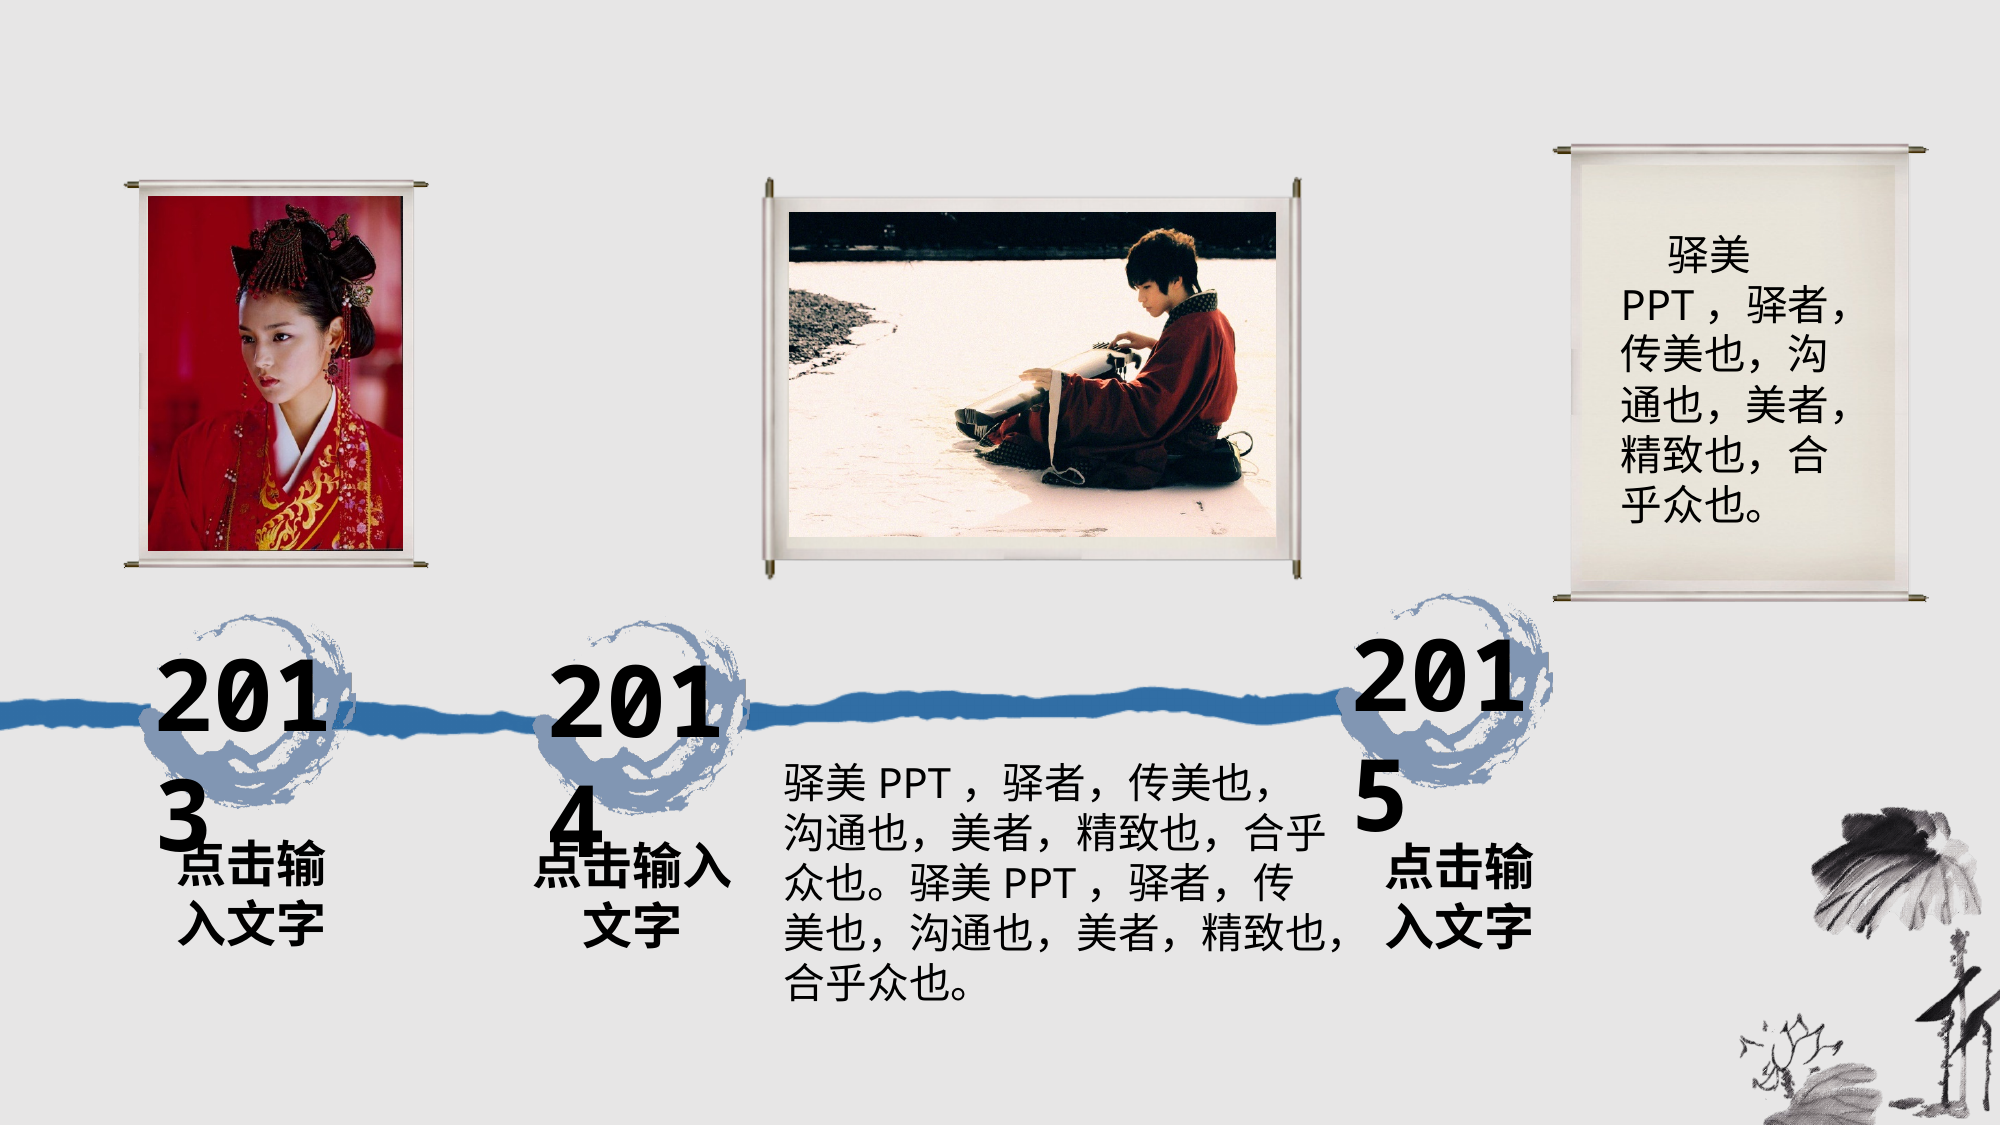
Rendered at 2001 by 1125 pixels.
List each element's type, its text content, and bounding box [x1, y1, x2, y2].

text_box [1335, 589, 1574, 790]
picture [1733, 795, 2000, 1125]
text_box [138, 610, 376, 811]
picture [1247, 177, 1327, 595]
text_box 驿美PPT，驿者，传美也，沟通也，美者，精致也，合乎众也。驿美PPT，驿者，传美也，沟通也，美者，精致也，合乎众也。 [769, 749, 1349, 1015]
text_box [111, 169, 429, 586]
picture [379, 603, 490, 820]
text_box 点击输入文字 [152, 824, 352, 960]
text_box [828, 96, 1247, 675]
picture [30, 635, 117, 789]
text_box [531, 616, 770, 817]
text_box 点击输入文字 [1360, 828, 1558, 964]
picture [749, 177, 828, 595]
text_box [1538, 133, 1929, 623]
picture [990, 675, 1101, 1012]
text_box 点击输入文字 [495, 827, 769, 962]
